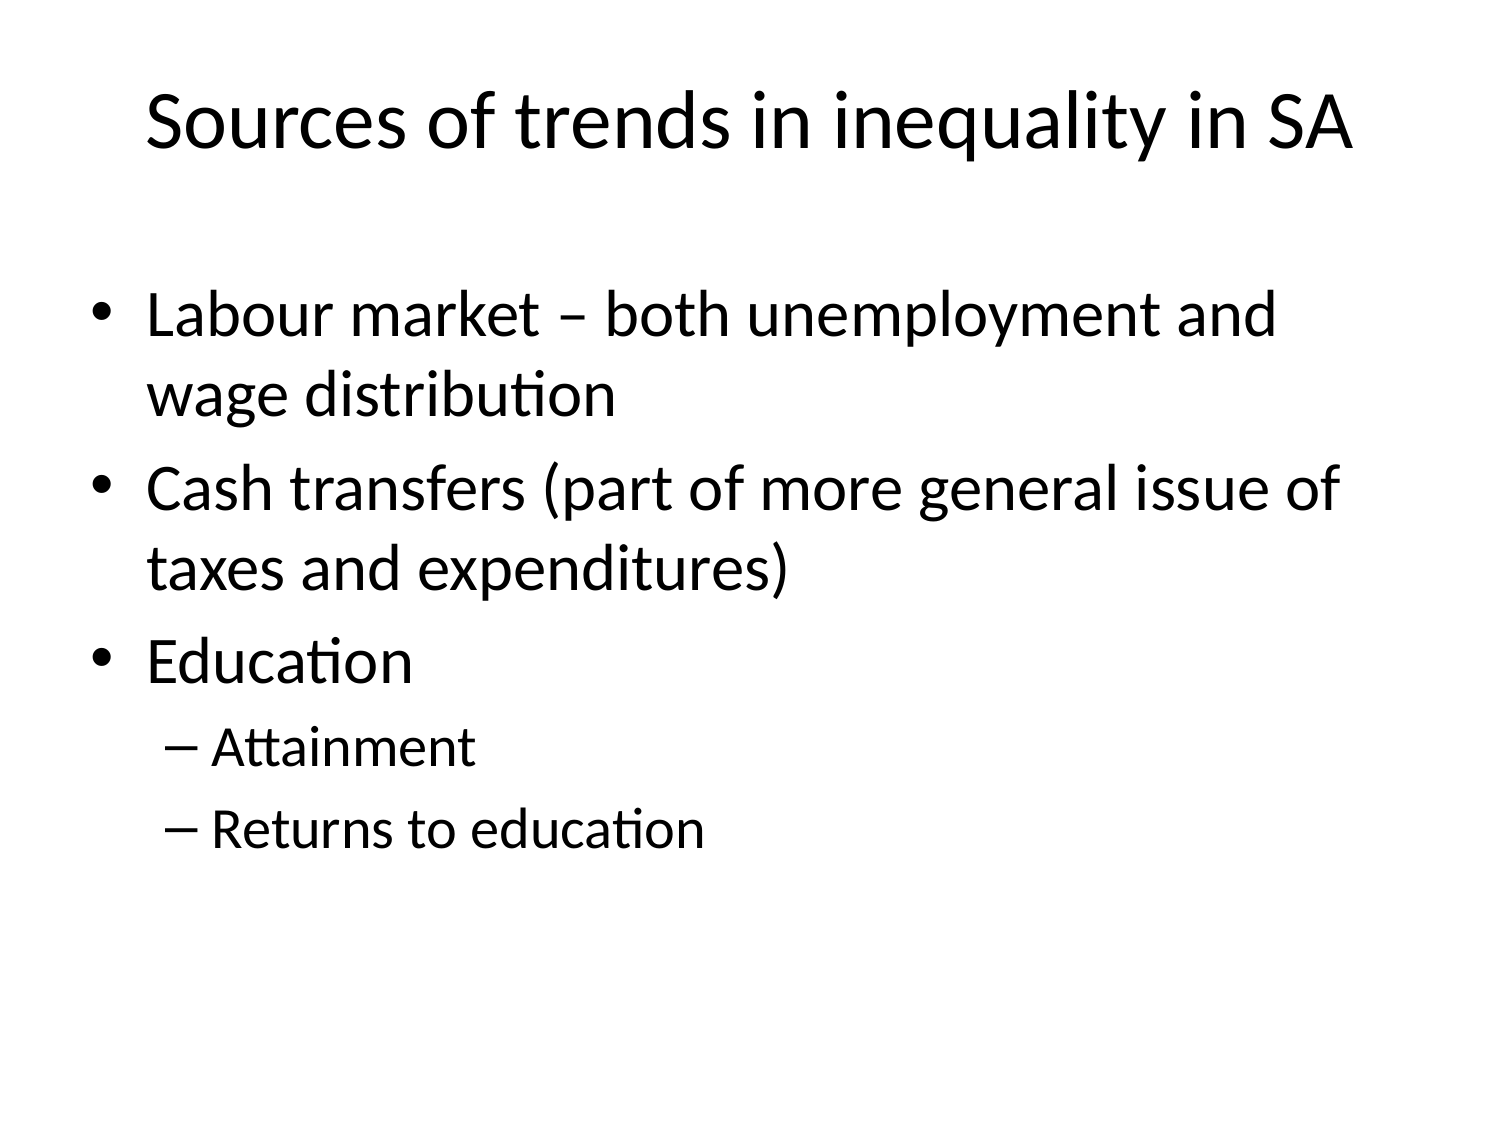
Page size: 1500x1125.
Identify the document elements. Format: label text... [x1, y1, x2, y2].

list Labour market – both unemployment and wage distribution Cash transfers (part of more general issue of taxes and expenditures) Education Attainment Returns to education [75, 262, 1425, 1005]
title Sources of trends in inequality in SA [75, 45, 1425, 185]
